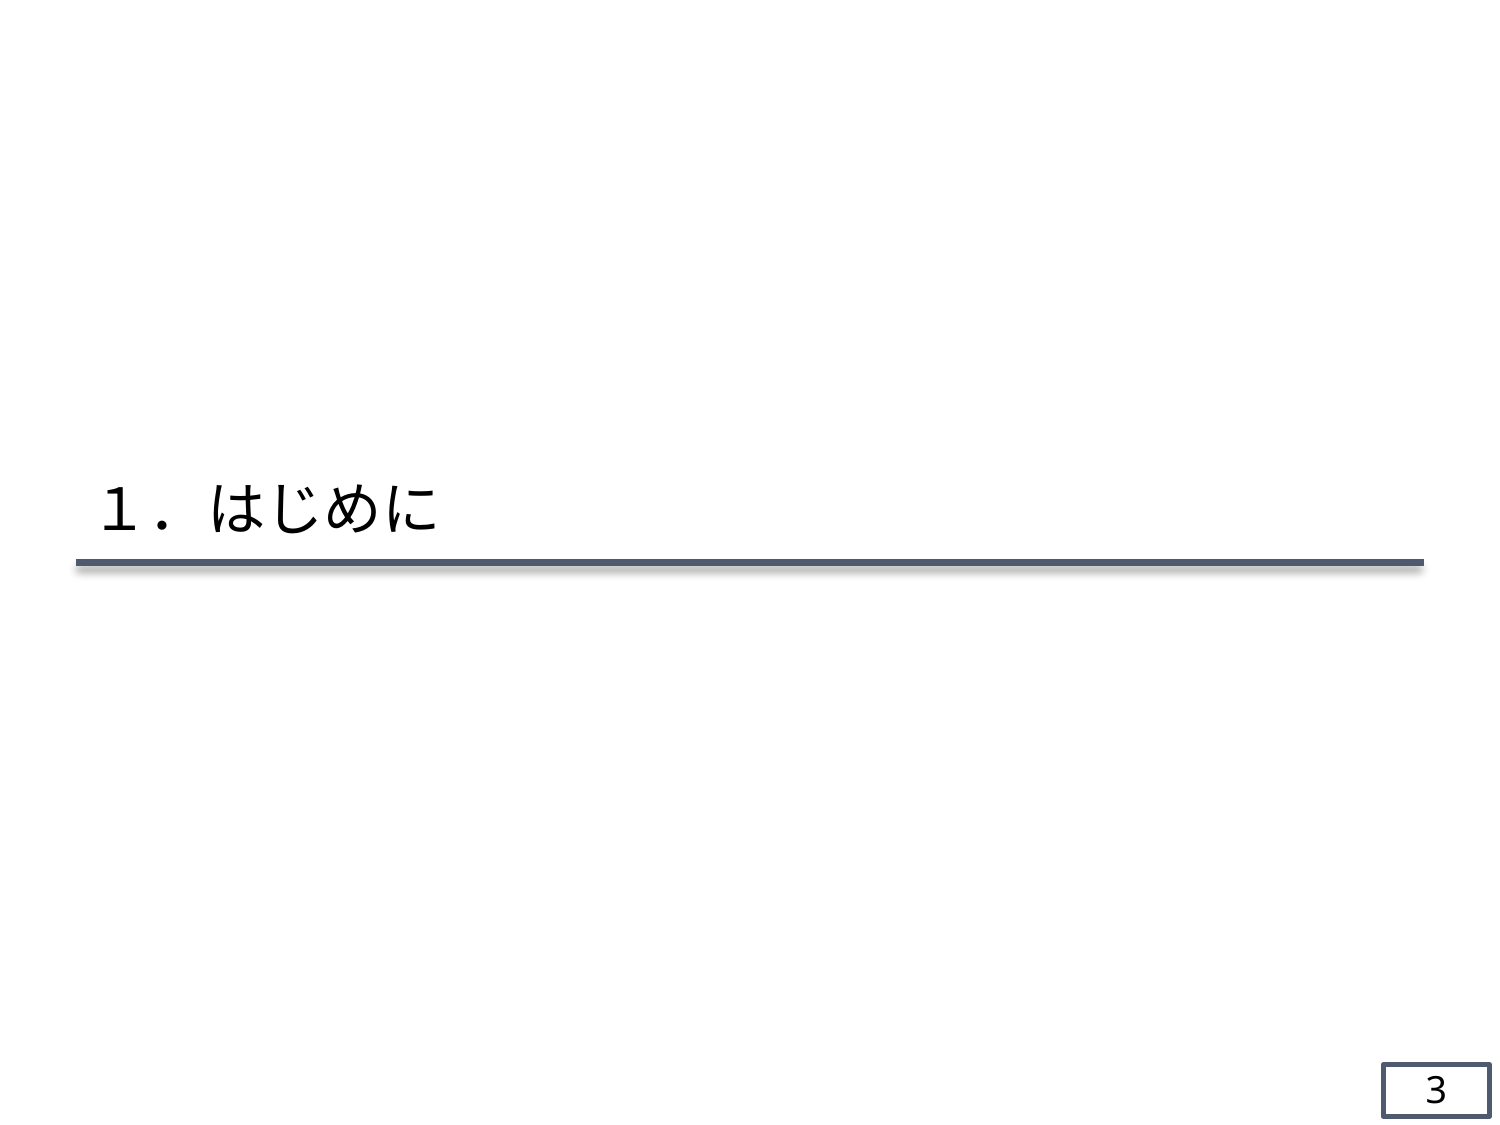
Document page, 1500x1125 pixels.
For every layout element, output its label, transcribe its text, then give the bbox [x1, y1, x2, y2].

text_box 2 [1381, 1062, 1492, 1119]
text_box １．はじめに [76, 464, 1424, 550]
